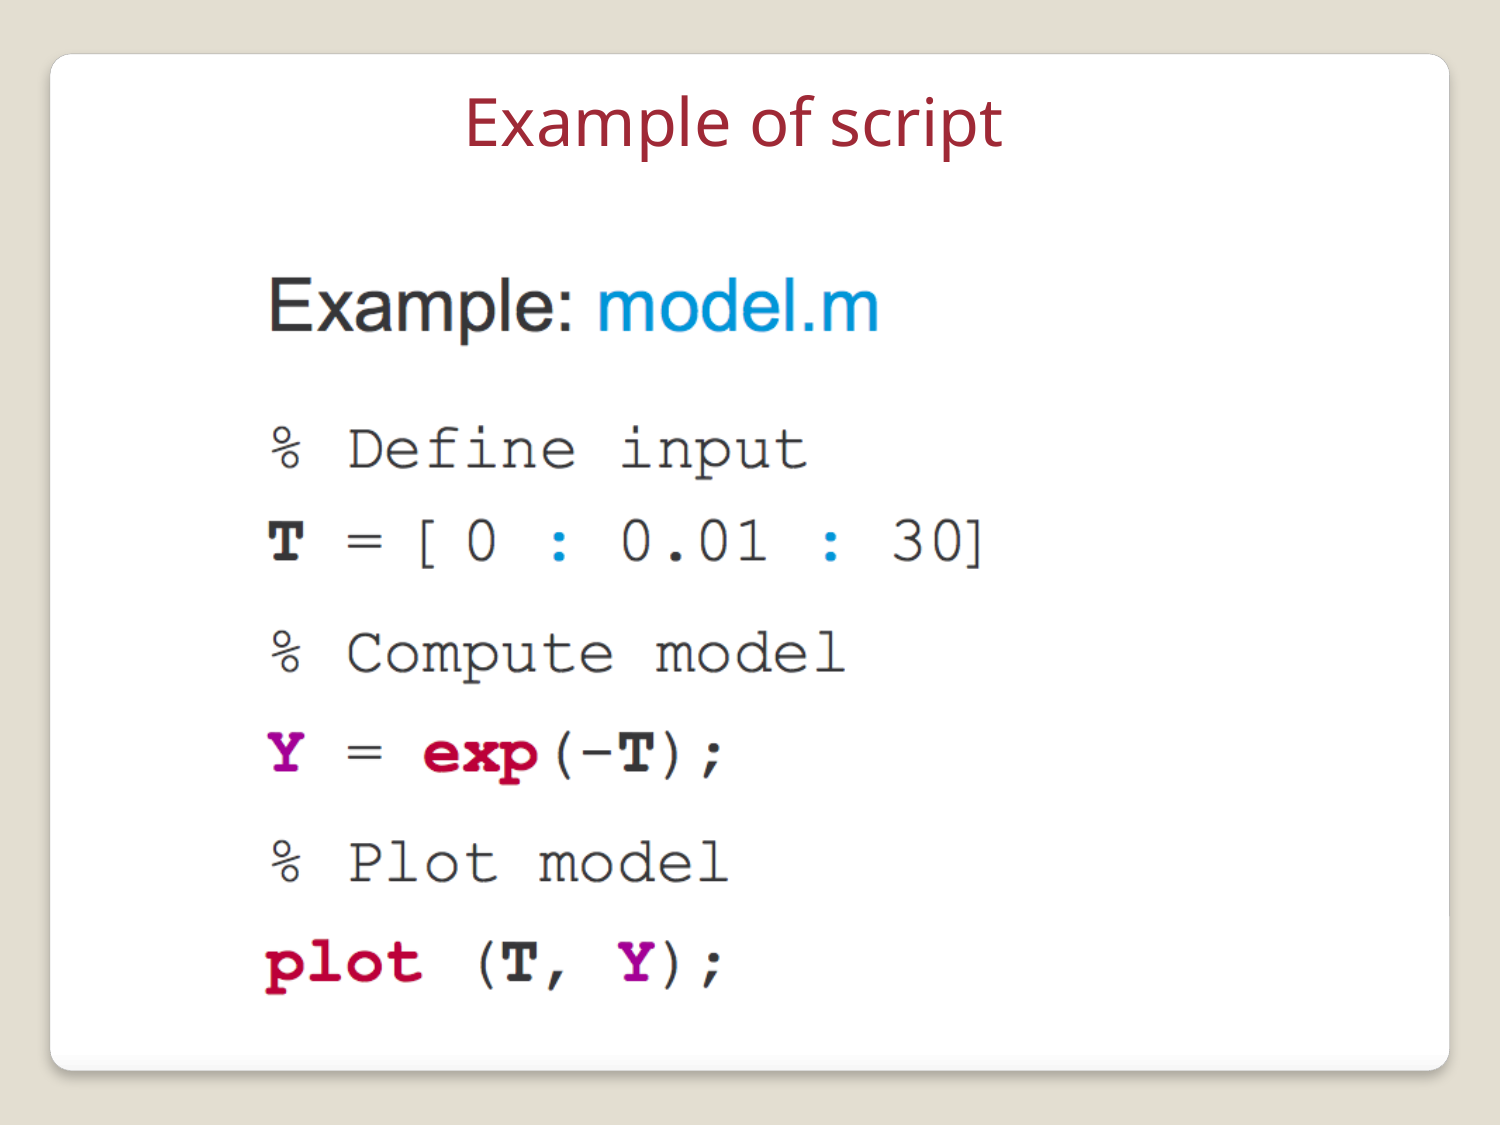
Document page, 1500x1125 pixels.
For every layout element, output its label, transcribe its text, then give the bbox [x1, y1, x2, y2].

text_box Example of script [449, 72, 1019, 167]
picture [236, 257, 980, 1039]
